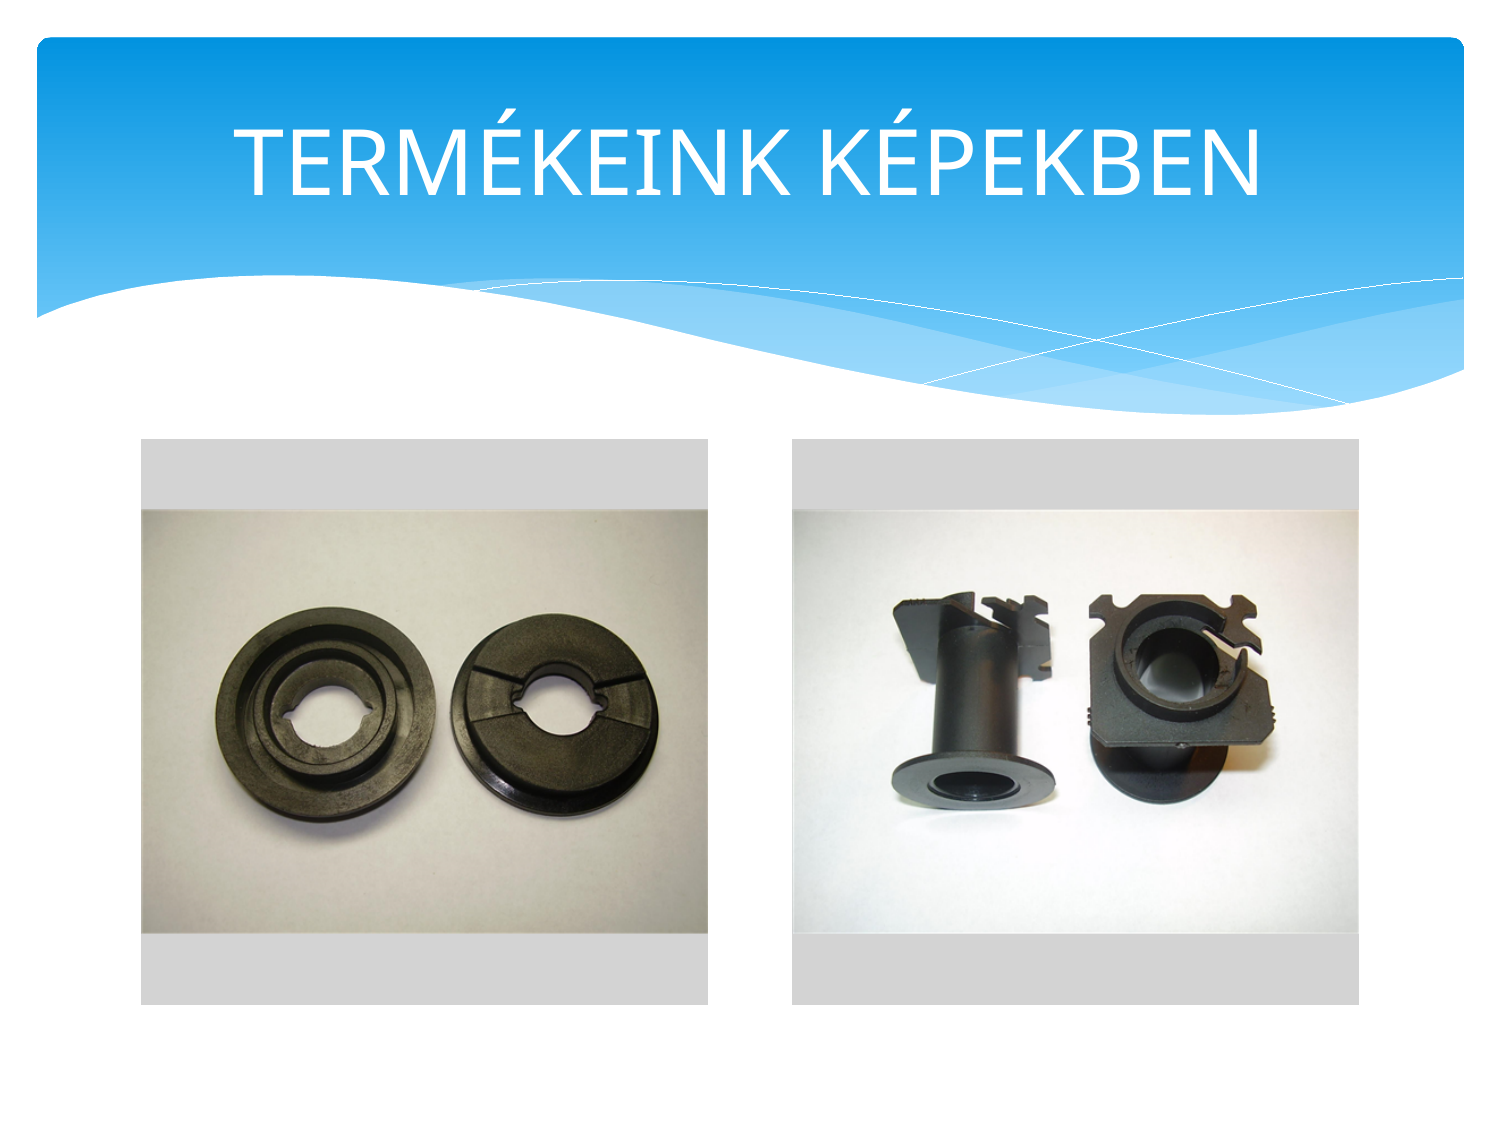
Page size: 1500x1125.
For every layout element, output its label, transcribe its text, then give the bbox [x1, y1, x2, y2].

title TERMÉKEINK KÉPEKBEN [75, 55, 1425, 261]
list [141, 439, 708, 1006]
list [792, 439, 1359, 1006]
